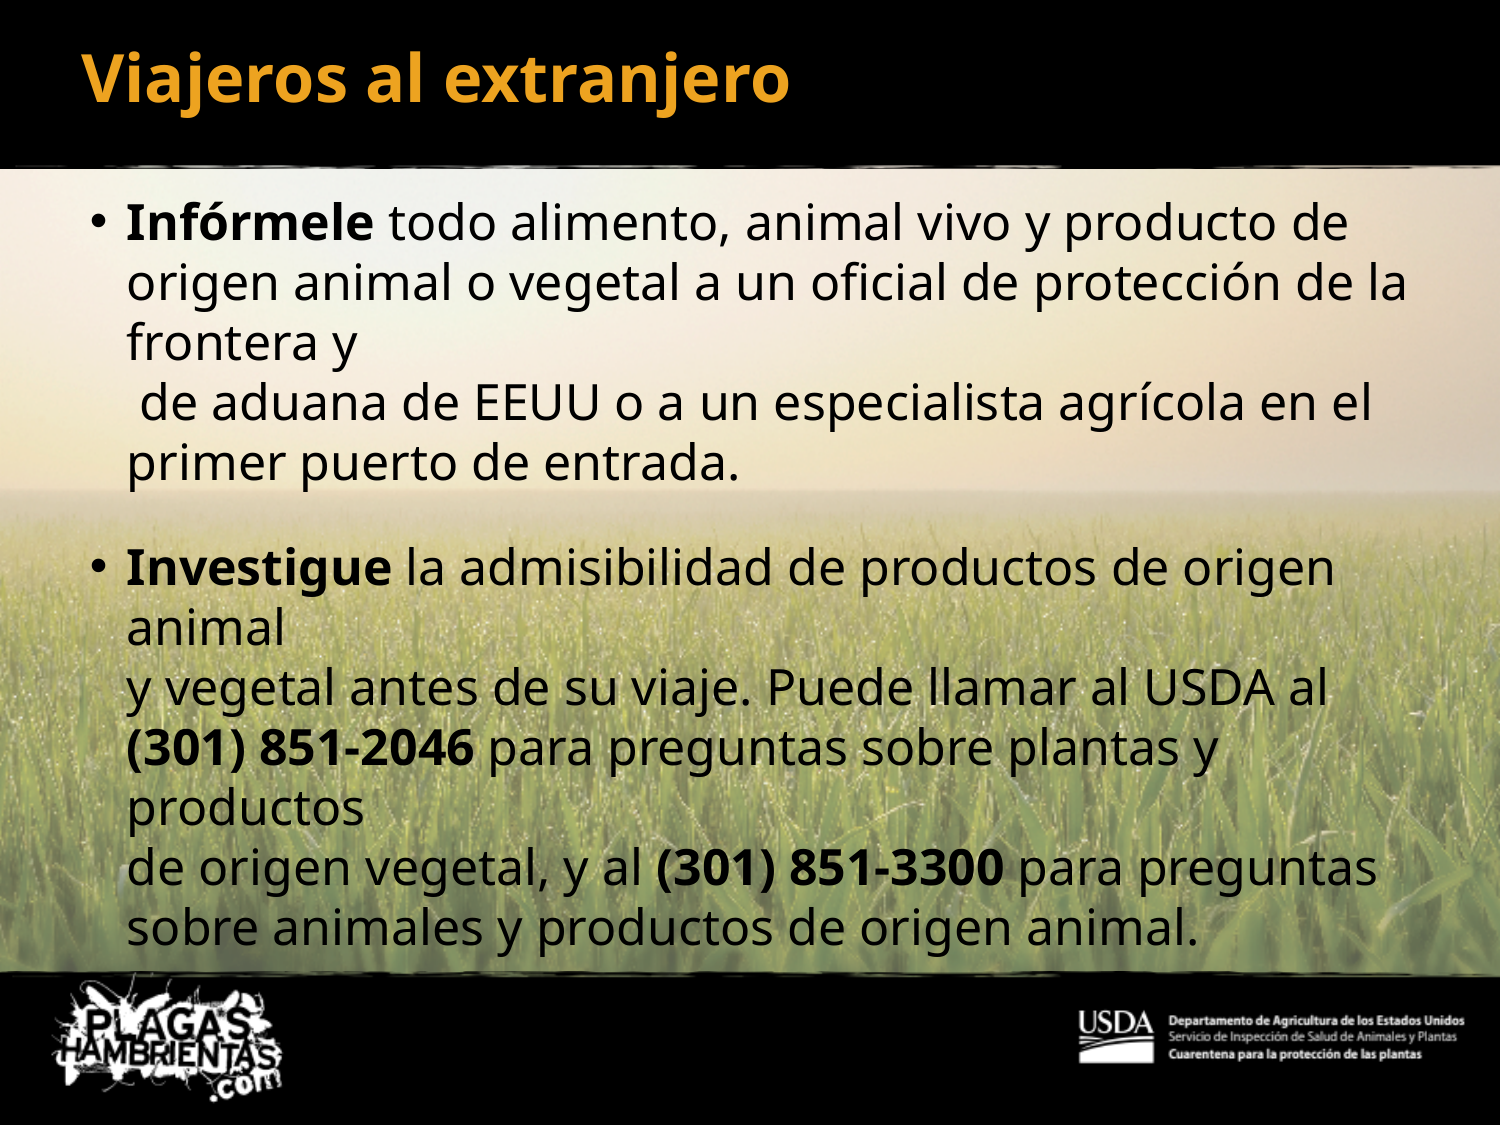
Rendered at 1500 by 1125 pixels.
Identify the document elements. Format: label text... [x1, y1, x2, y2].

text_box Infórmele todo alimento, animal vivo y producto de origen animal o vegetal a un oficial de protección de la frontera y de aduana de EEUU o a un especialista agrícola en el primer puerto de entrada. Investigue la admisibilidad de productos de origen animal y vegetal antes de su viaje. Puede llamar al USDA al (301) 851-2046 para preguntas sobre plantas y productos de origen vegetal, y al (301) 851-3300 para preguntas sobre animales y productos de origen animal. Visite la página web del USDA “Información agrícola para viajeros al extranjero” en www.aphis.usda.gov/travel. [74, 183, 1468, 970]
picture [0, 971, 1500, 1125]
picture [0, 0, 1500, 169]
